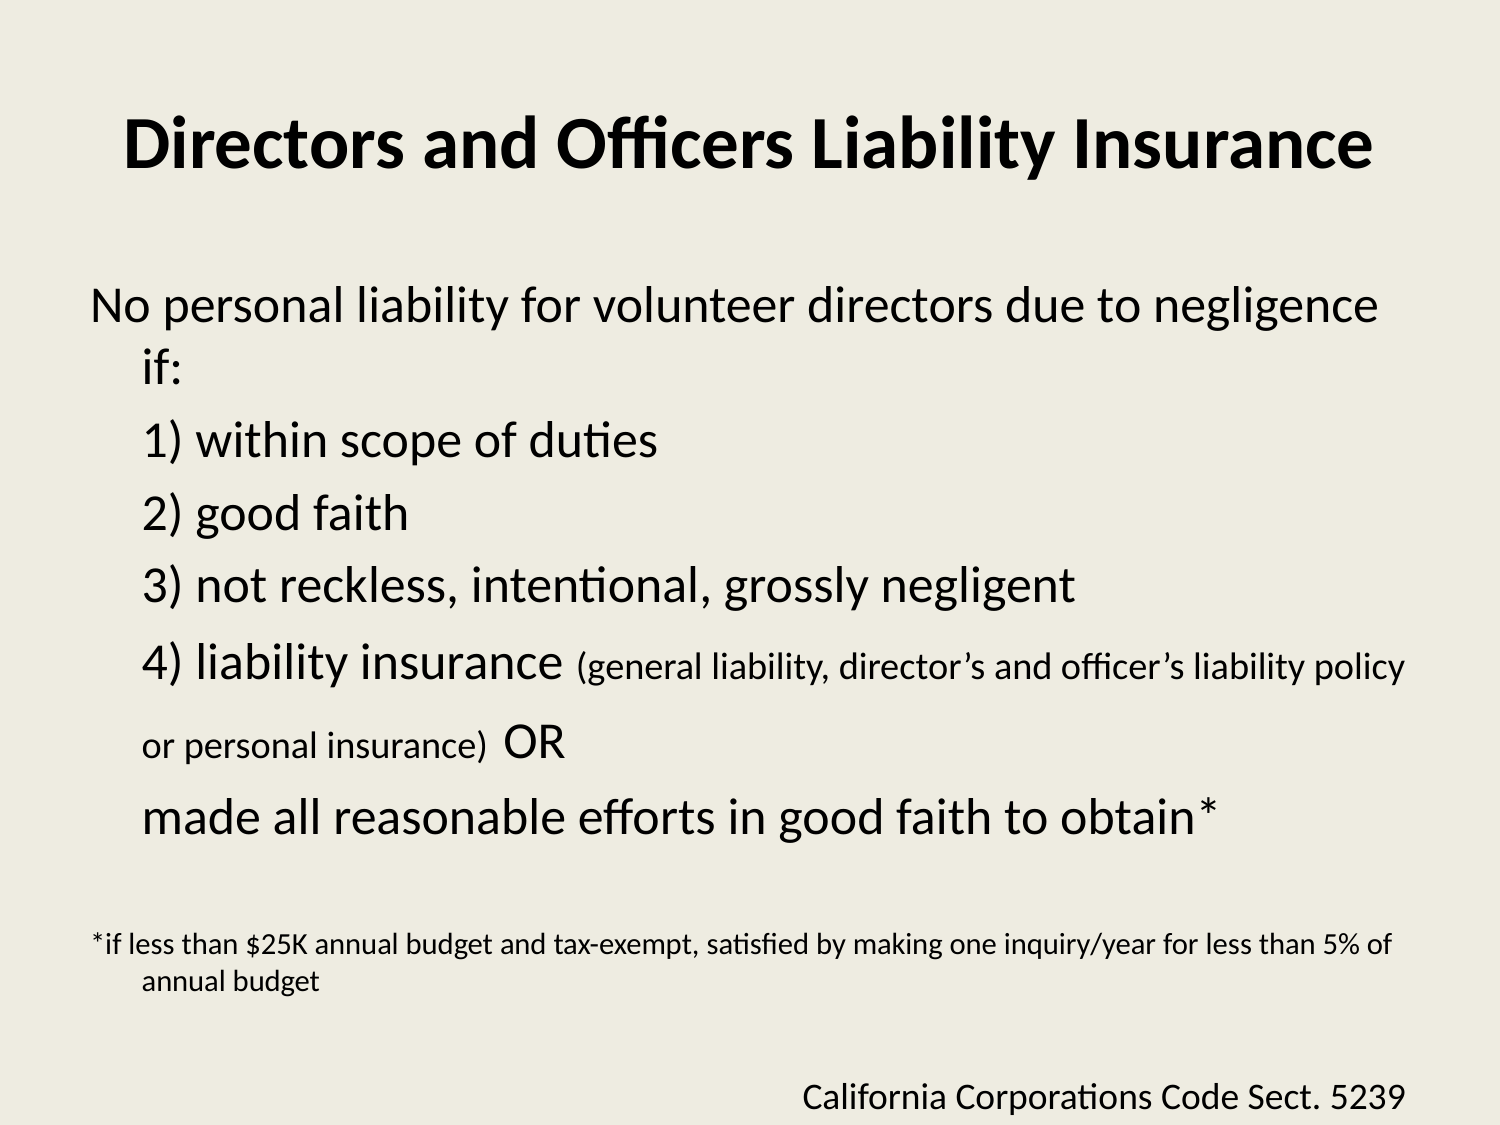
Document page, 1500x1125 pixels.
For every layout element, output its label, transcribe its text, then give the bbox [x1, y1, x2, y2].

text_box California Corporations Code Sect. 5239 [787, 1064, 1422, 1125]
title Directors and Officers Liability Insurance [75, 45, 1425, 233]
list No personal liability for volunteer directors due to negligence if: 1) within scope of duties 2) good faith 3) not reckless, intentional, grossly negligent 4) liability insurance (general liability, director’s and officer’s liability policy or personal insurance) OR made all reasonable efforts in good faith to obtain* *if less than $25K annual budget and tax-exempt, satisfied by making one inquiry/year for less than 5% of annual budget [75, 262, 1425, 1005]
